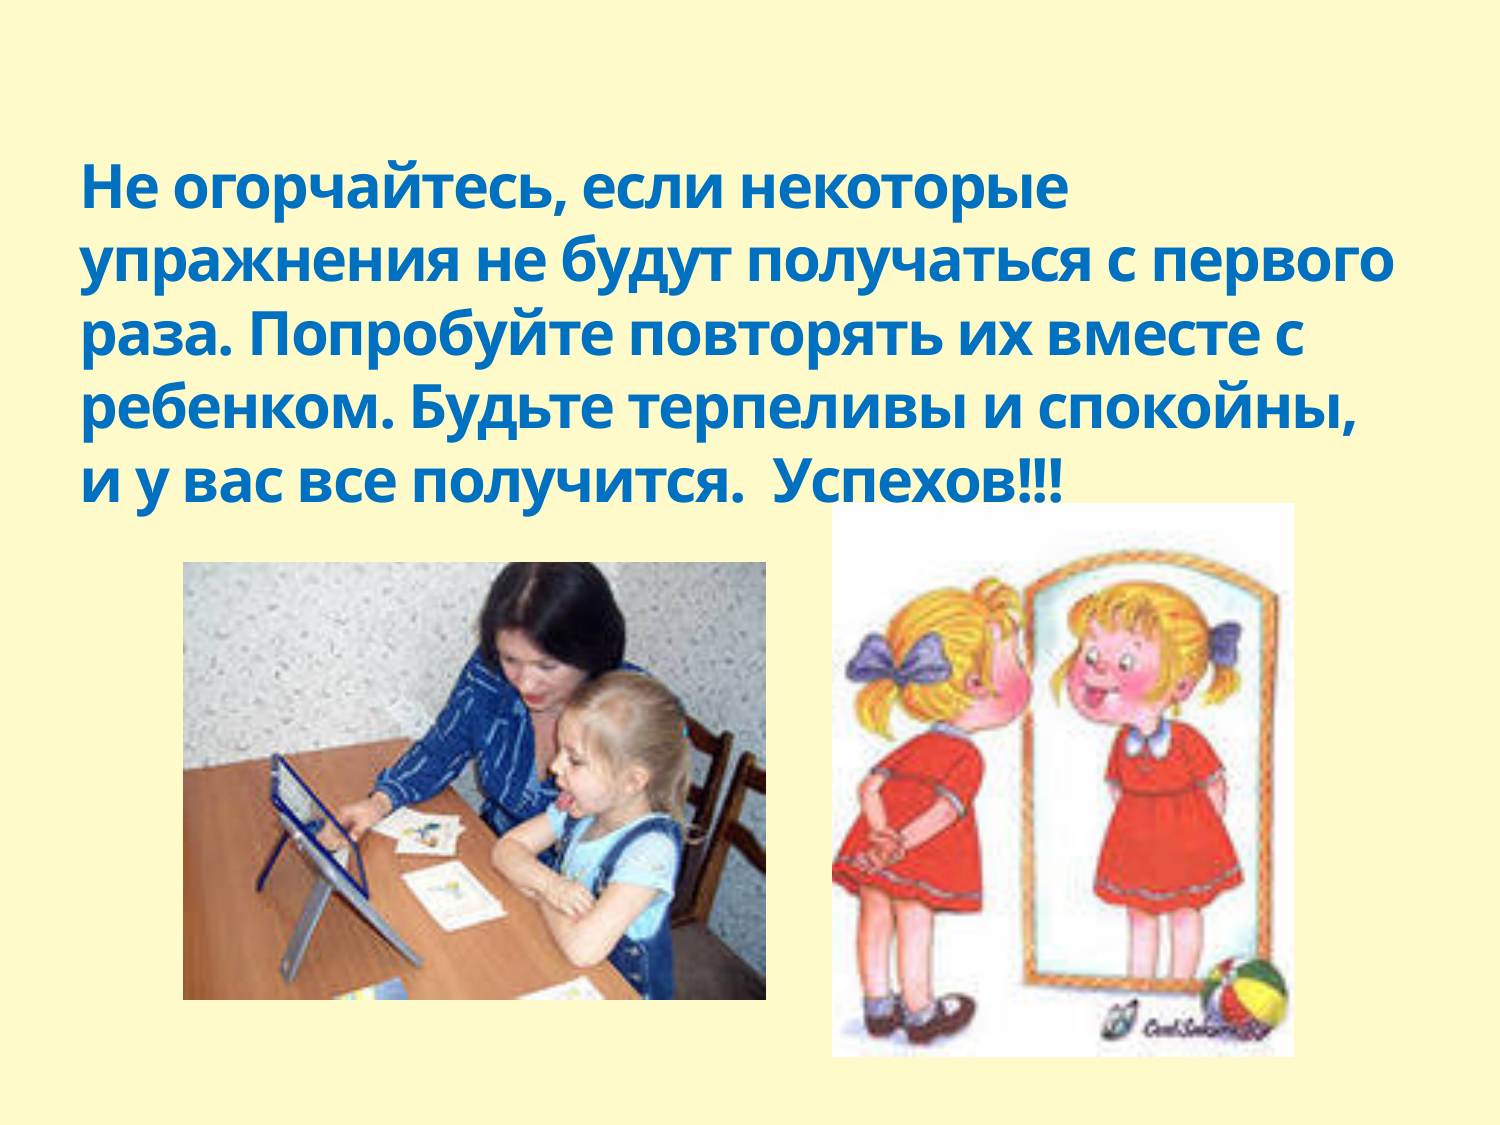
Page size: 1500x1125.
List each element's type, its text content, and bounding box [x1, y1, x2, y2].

picture [183, 562, 766, 1000]
title Не огорчайтесь, если некоторые упражнения не будут получаться с первого раза. Попробуйте повторять их вместе с ребенком. Будьте терпеливы и спокойны, и у вас все получится. Успехов!!! [64, 66, 1415, 522]
picture [832, 503, 1294, 1057]
